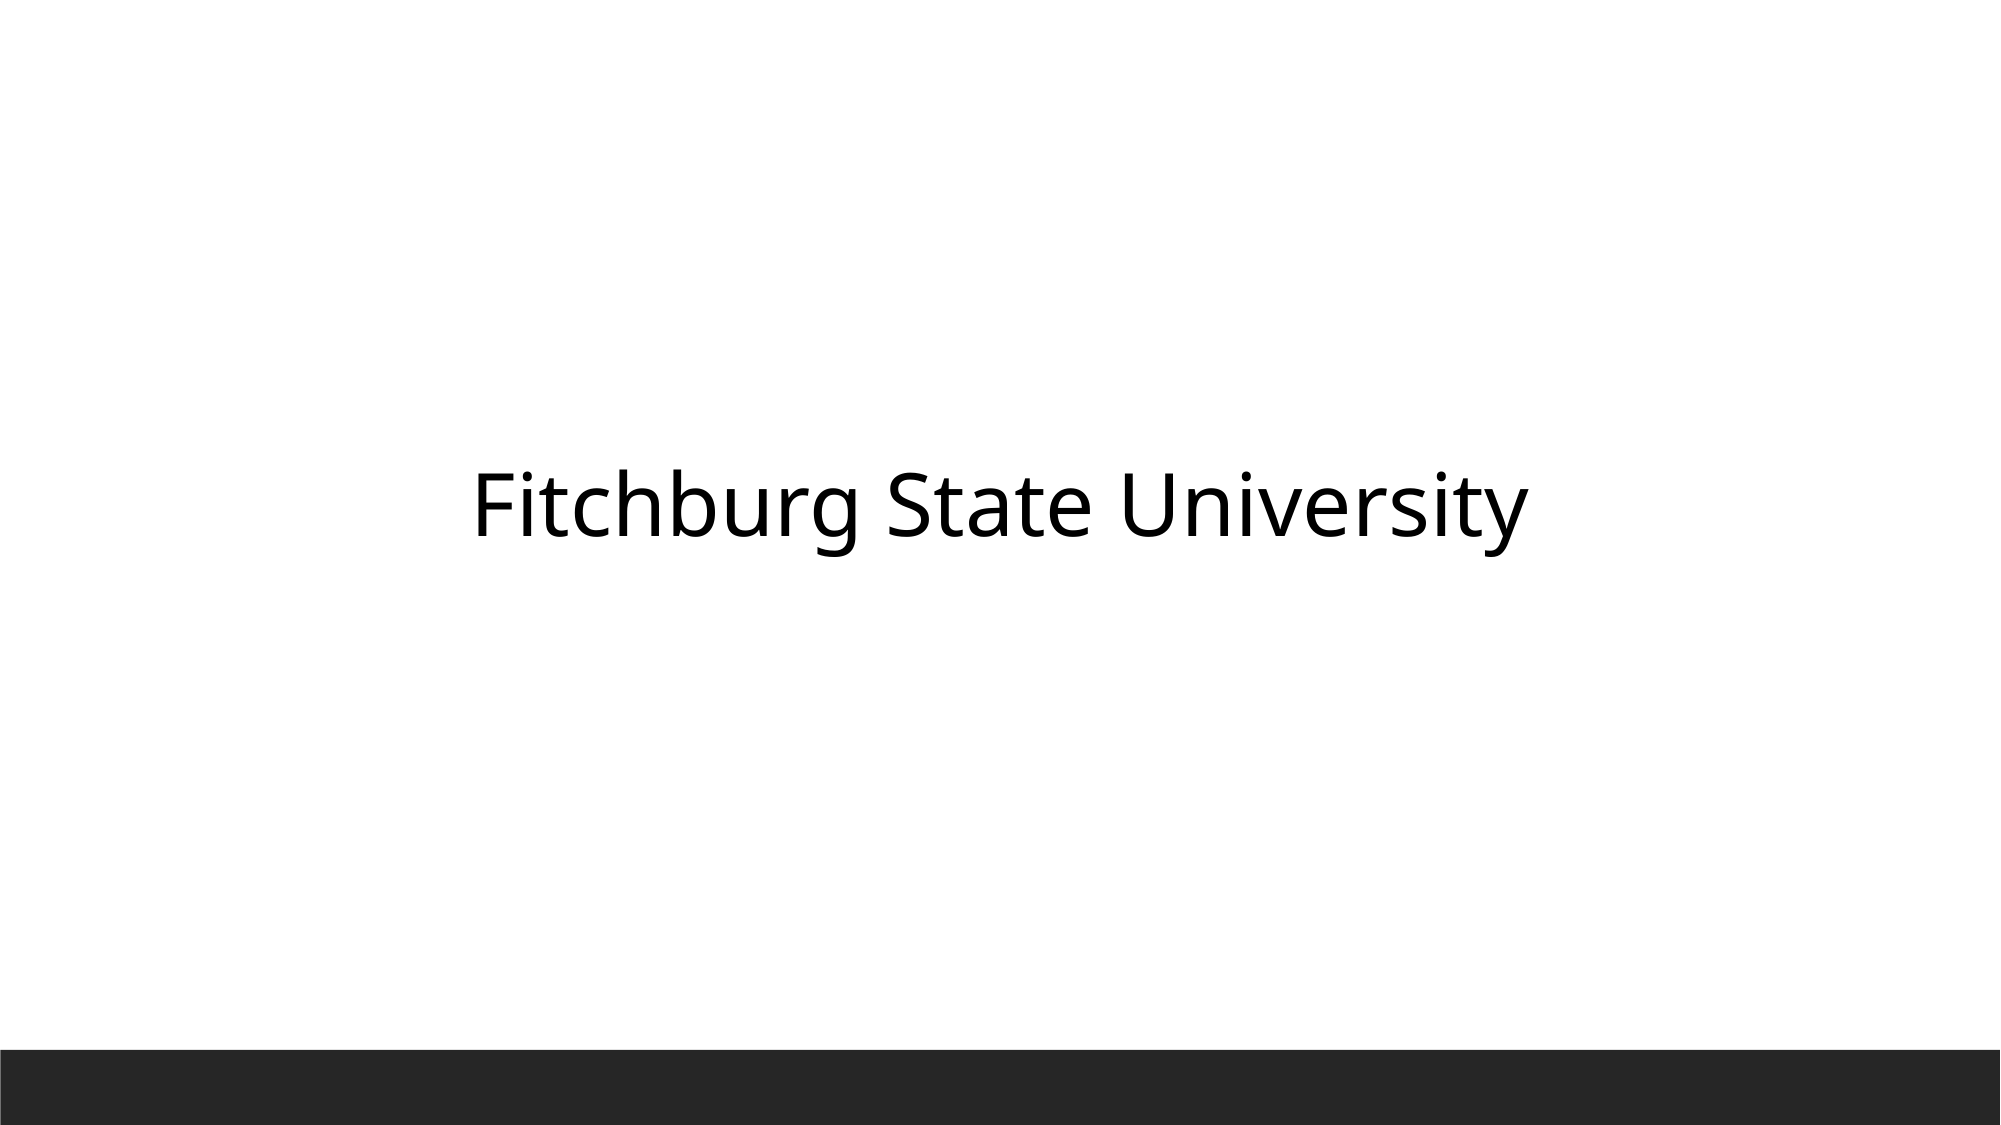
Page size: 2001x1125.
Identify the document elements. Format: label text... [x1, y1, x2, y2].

text_box Fitchburg State University [456, 441, 1544, 561]
